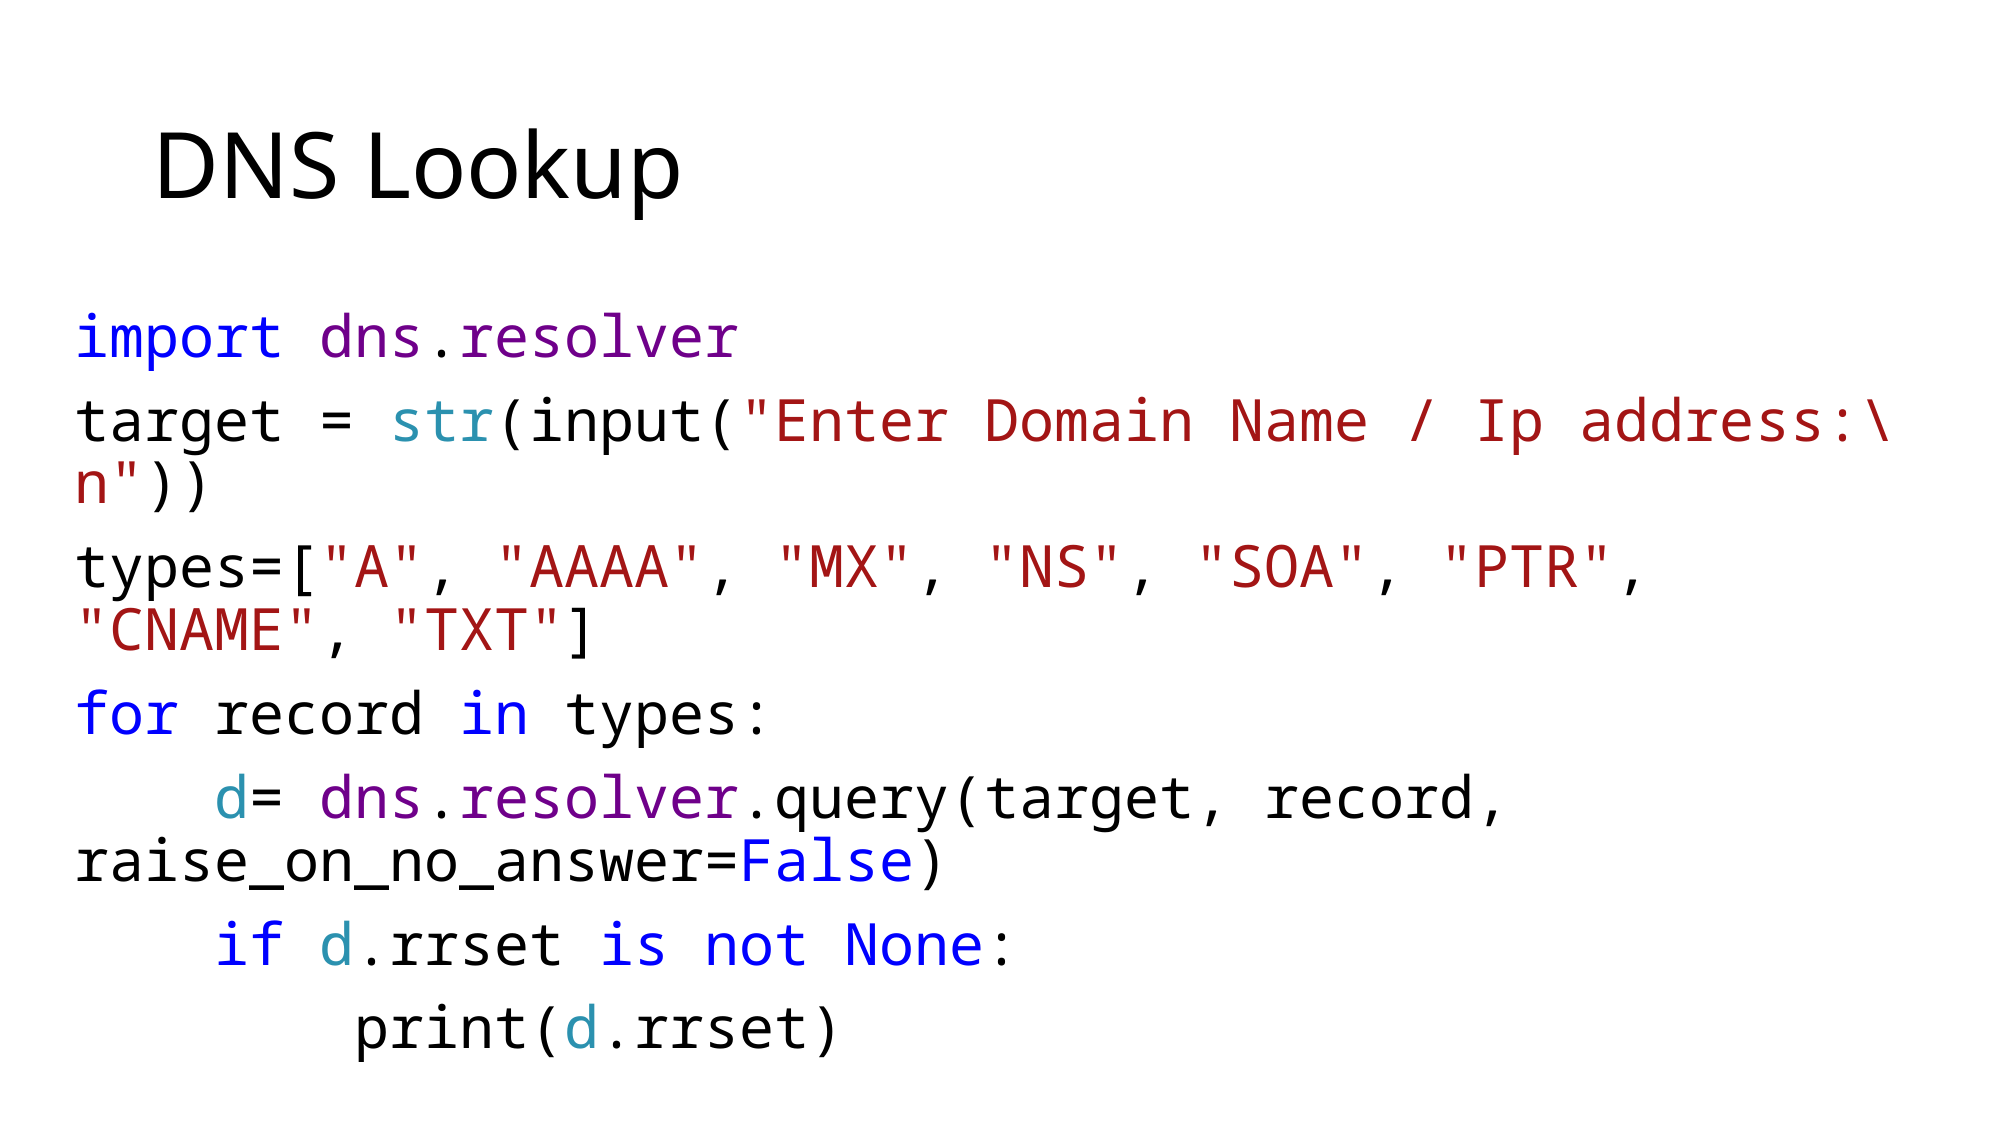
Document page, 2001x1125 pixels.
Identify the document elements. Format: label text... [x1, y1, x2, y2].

title DNS Lookup [137, 59, 1863, 278]
list import dns.resolver target = str(input("Enter Domain Name / Ip address:\n")) types=["A", "AAAA", "MX", "NS", "SOA", "PTR", "CNAME", "TXT"] for record in types: d= dns.resolver.query(target, record, raise_on_no_answer=False) if d.rrset is not None: print(d.rrset) [59, 299, 1960, 1014]
